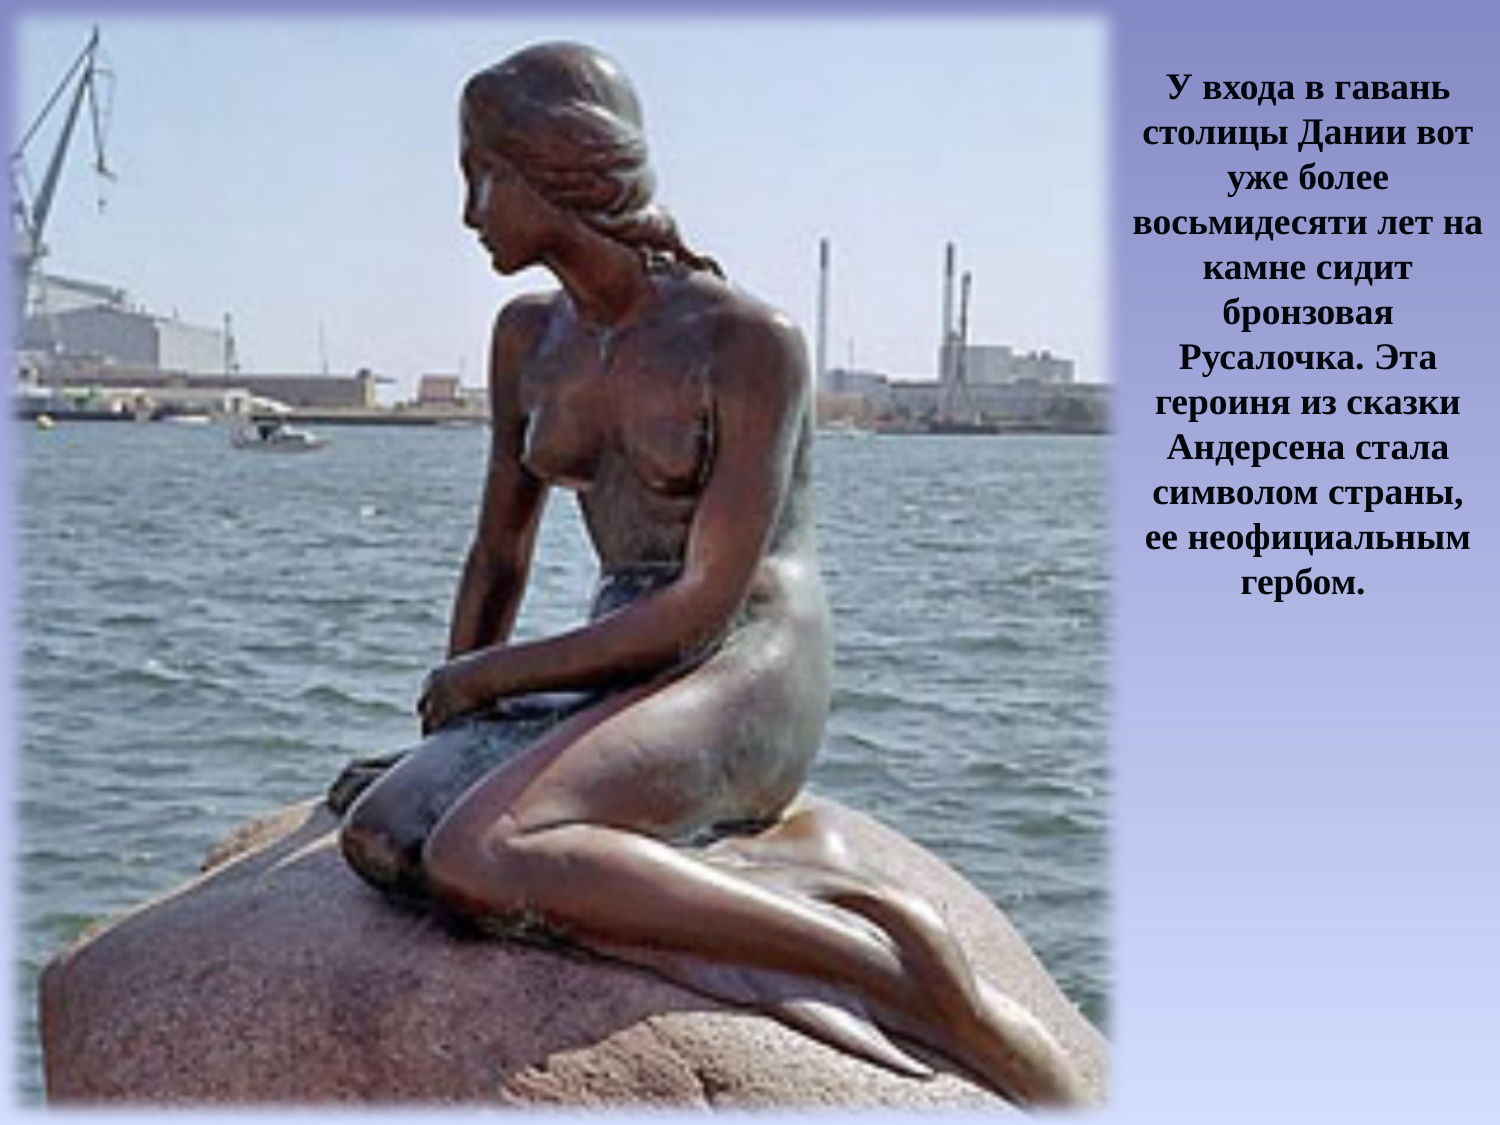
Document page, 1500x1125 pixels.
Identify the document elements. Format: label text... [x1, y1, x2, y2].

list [0, 0, 1126, 1125]
list У входа в гавань столицы Дании вот уже более восьмидесяти лет на камне сидит бронзовая Русалочка. Эта героиня из сказки Андерсена стала символом страны, ее неофициальным гербом. [1128, 54, 1500, 1102]
